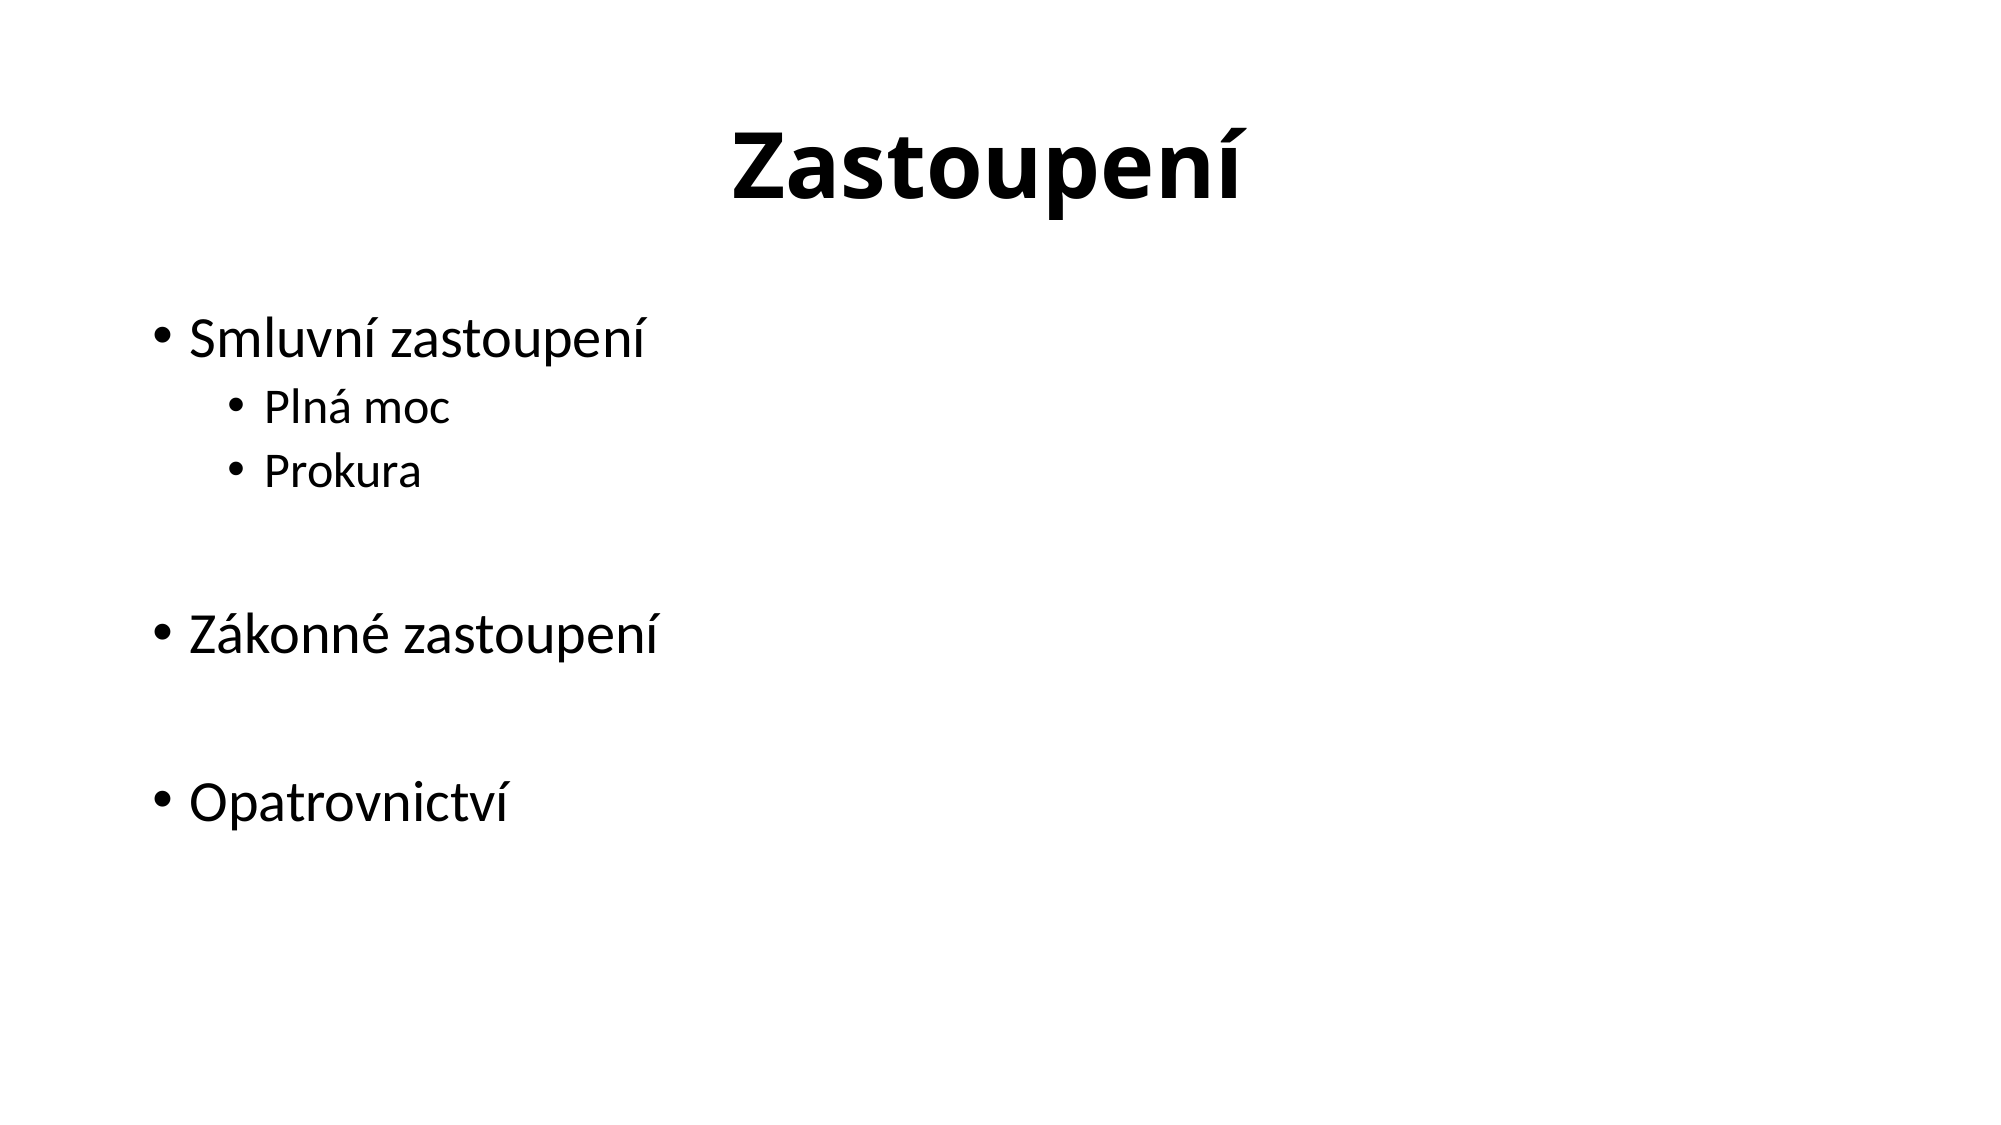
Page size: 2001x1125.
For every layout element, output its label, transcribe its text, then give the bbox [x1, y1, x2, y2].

title Zastoupení [137, 59, 1863, 278]
list Smluvní zastoupení Plná moc Prokura Zákonné zastoupení Opatrovnictví [137, 299, 1863, 1014]
